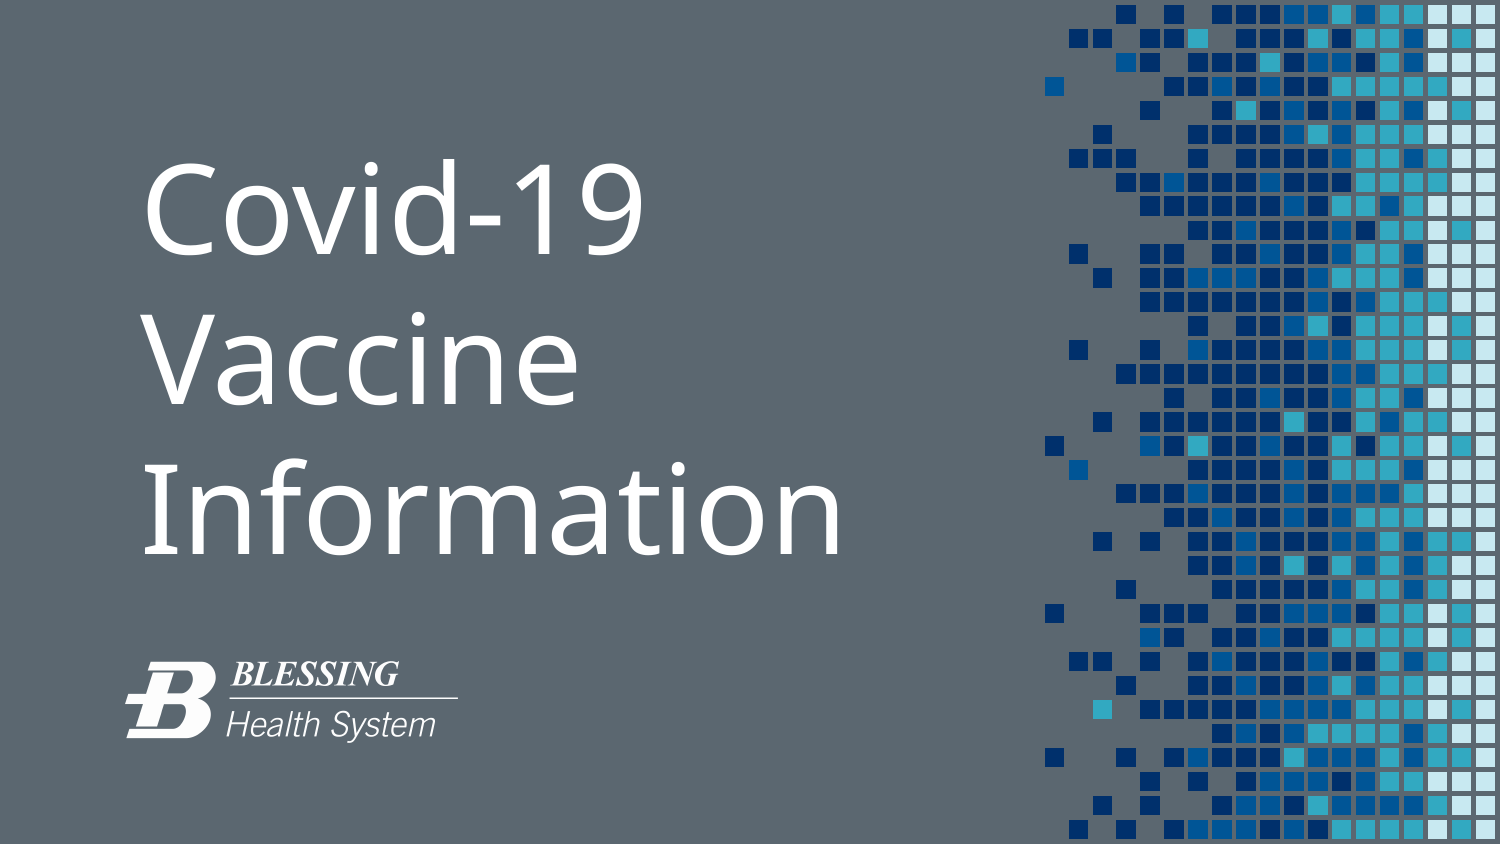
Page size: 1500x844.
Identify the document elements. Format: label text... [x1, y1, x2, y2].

title Covid-19 Vaccine Information [125, 114, 1043, 305]
picture [125, 661, 458, 743]
